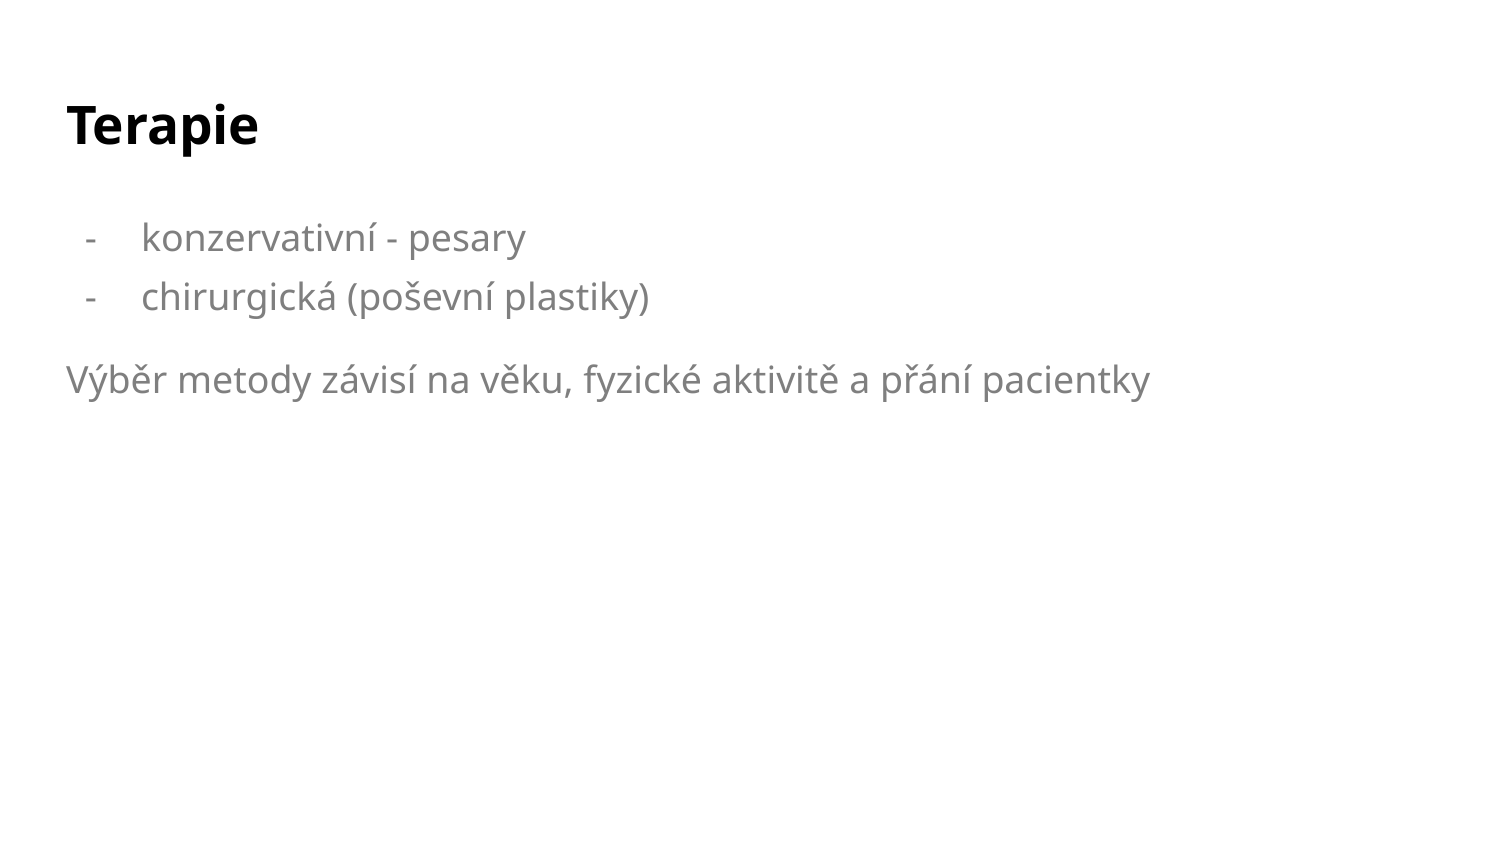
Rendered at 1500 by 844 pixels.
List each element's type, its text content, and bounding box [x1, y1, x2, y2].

list konzervativní - pesary chirurgická (poševní plastiky) Výběr metody závisí na věku, fyzické aktivitě a přání pacientky [51, 189, 1449, 750]
title Terapie [51, 72, 1449, 176]
